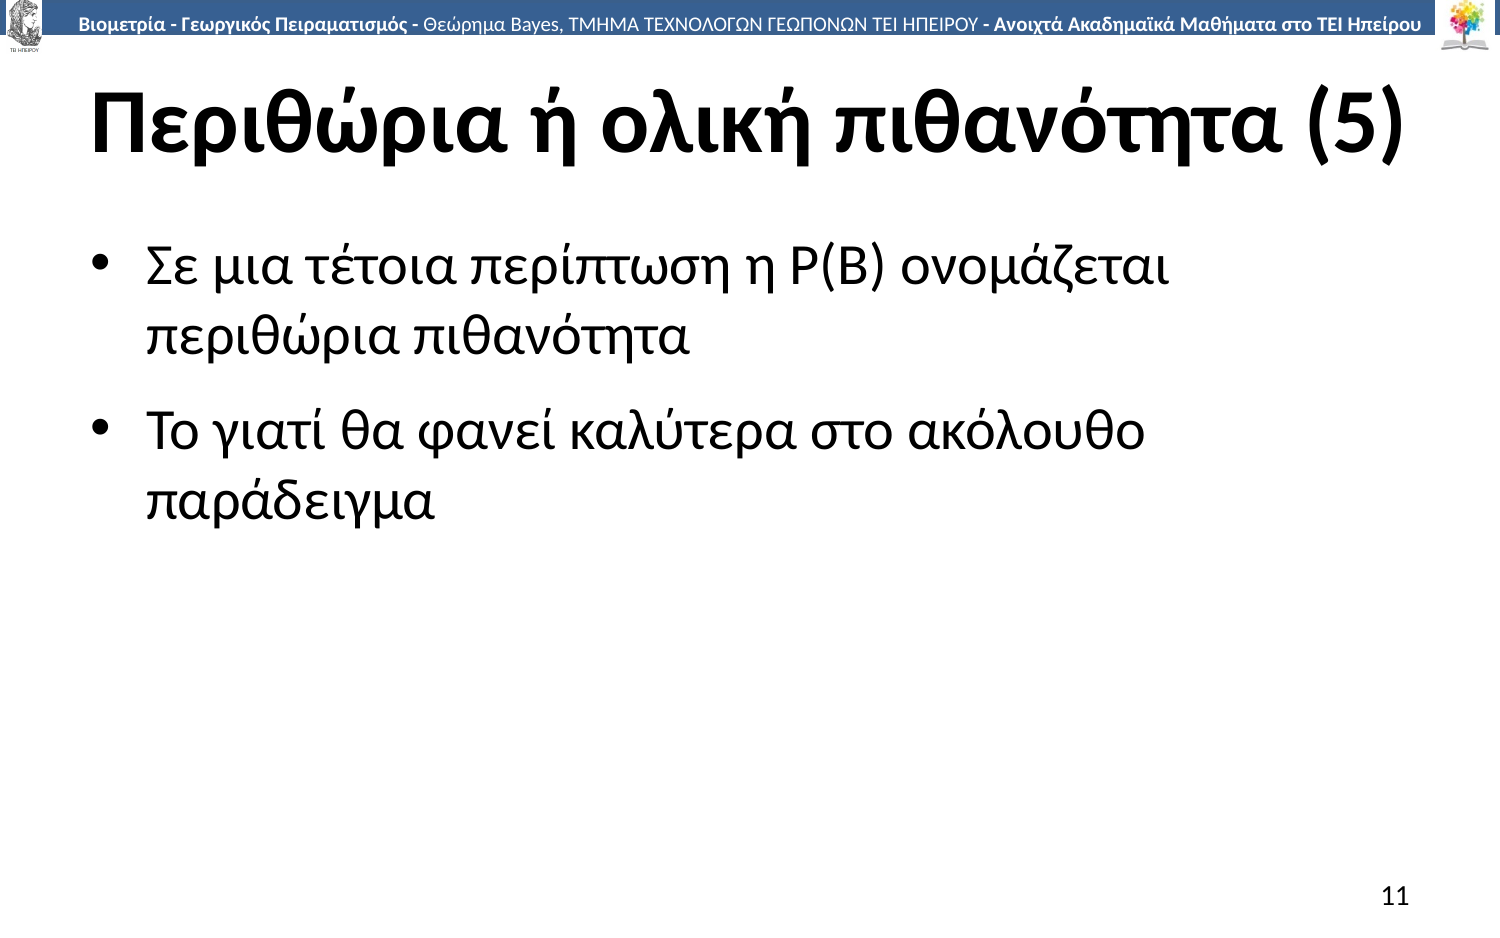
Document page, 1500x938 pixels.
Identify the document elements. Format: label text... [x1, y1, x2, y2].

list Σε μια τέτοια περίπτωση η Ρ(Β) ονομάζεται περιθώρια πιθανότητα Το γιατί θα φανεί καλύτερα στο ακόλουθο παράδειγμα [75, 218, 1425, 838]
picture [1435, 0, 1495, 52]
title Περιθώρια ή ολική πιθανότητα (5) [75, 37, 1425, 194]
slide_number 11 [1074, 868, 1425, 919]
picture [6, 0, 42, 54]
